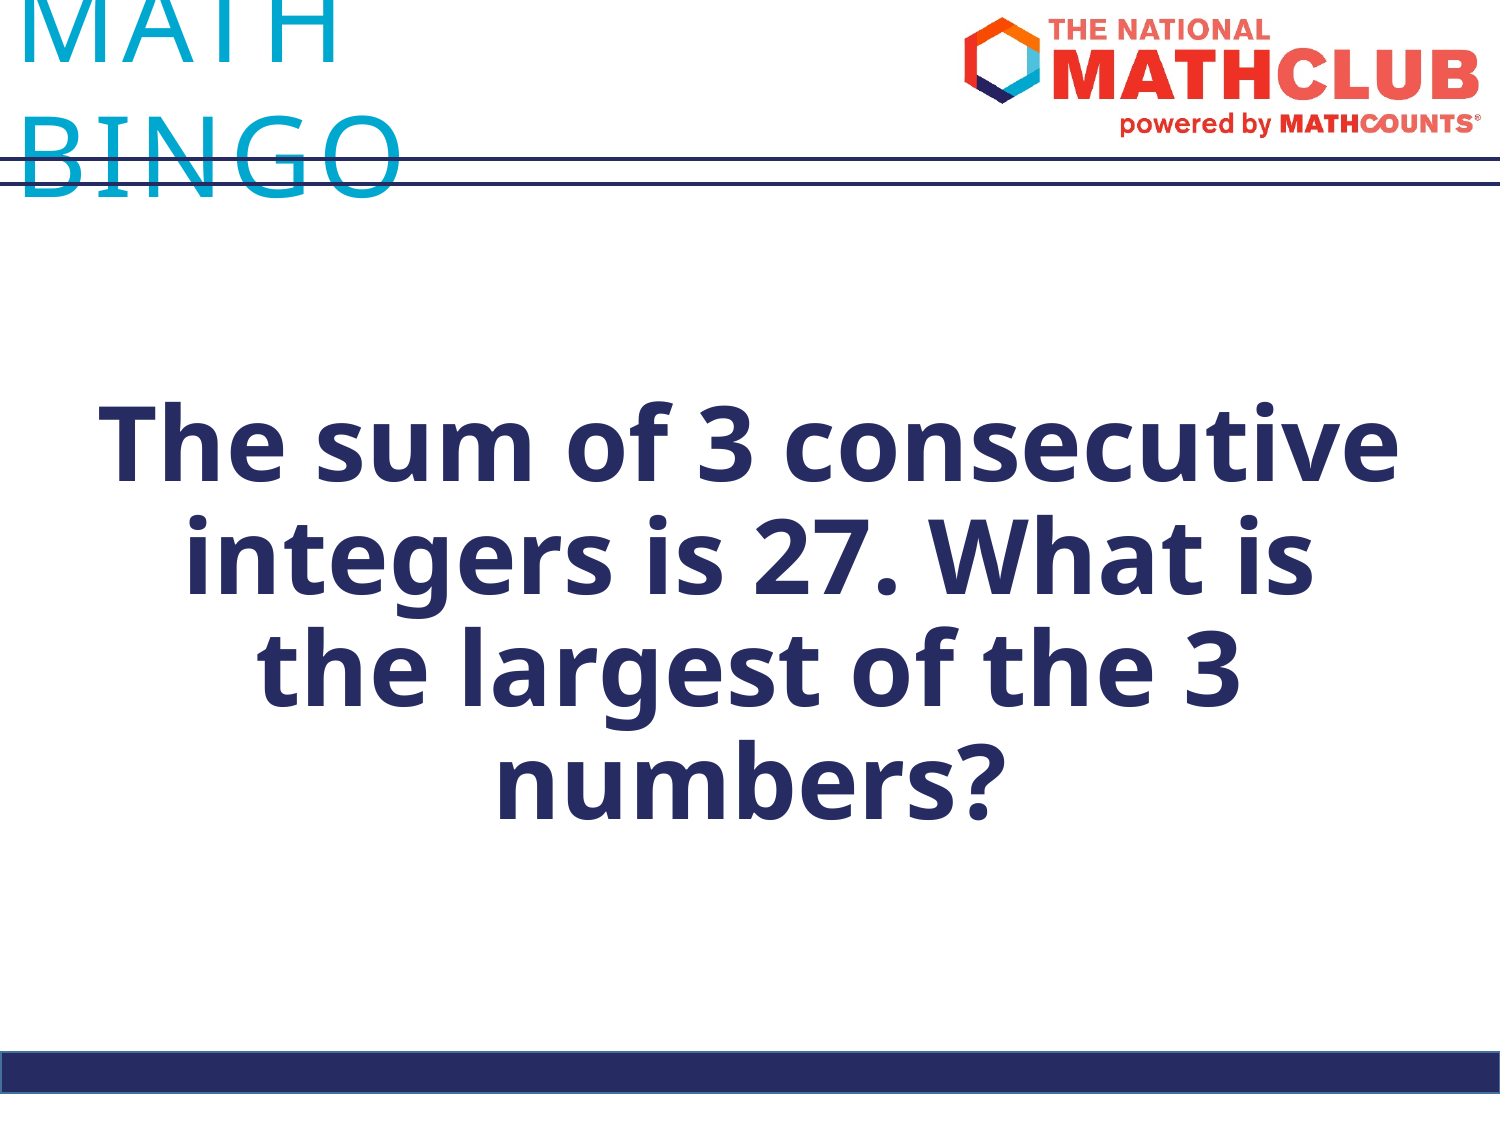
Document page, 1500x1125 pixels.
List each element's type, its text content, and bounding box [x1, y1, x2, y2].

text_box The sum of 3 consecutive integers is 27. What is the largest of the 3 numbers? [82, 386, 1417, 848]
picture [0, 1051, 1500, 1094]
picture [952, 5, 1490, 145]
